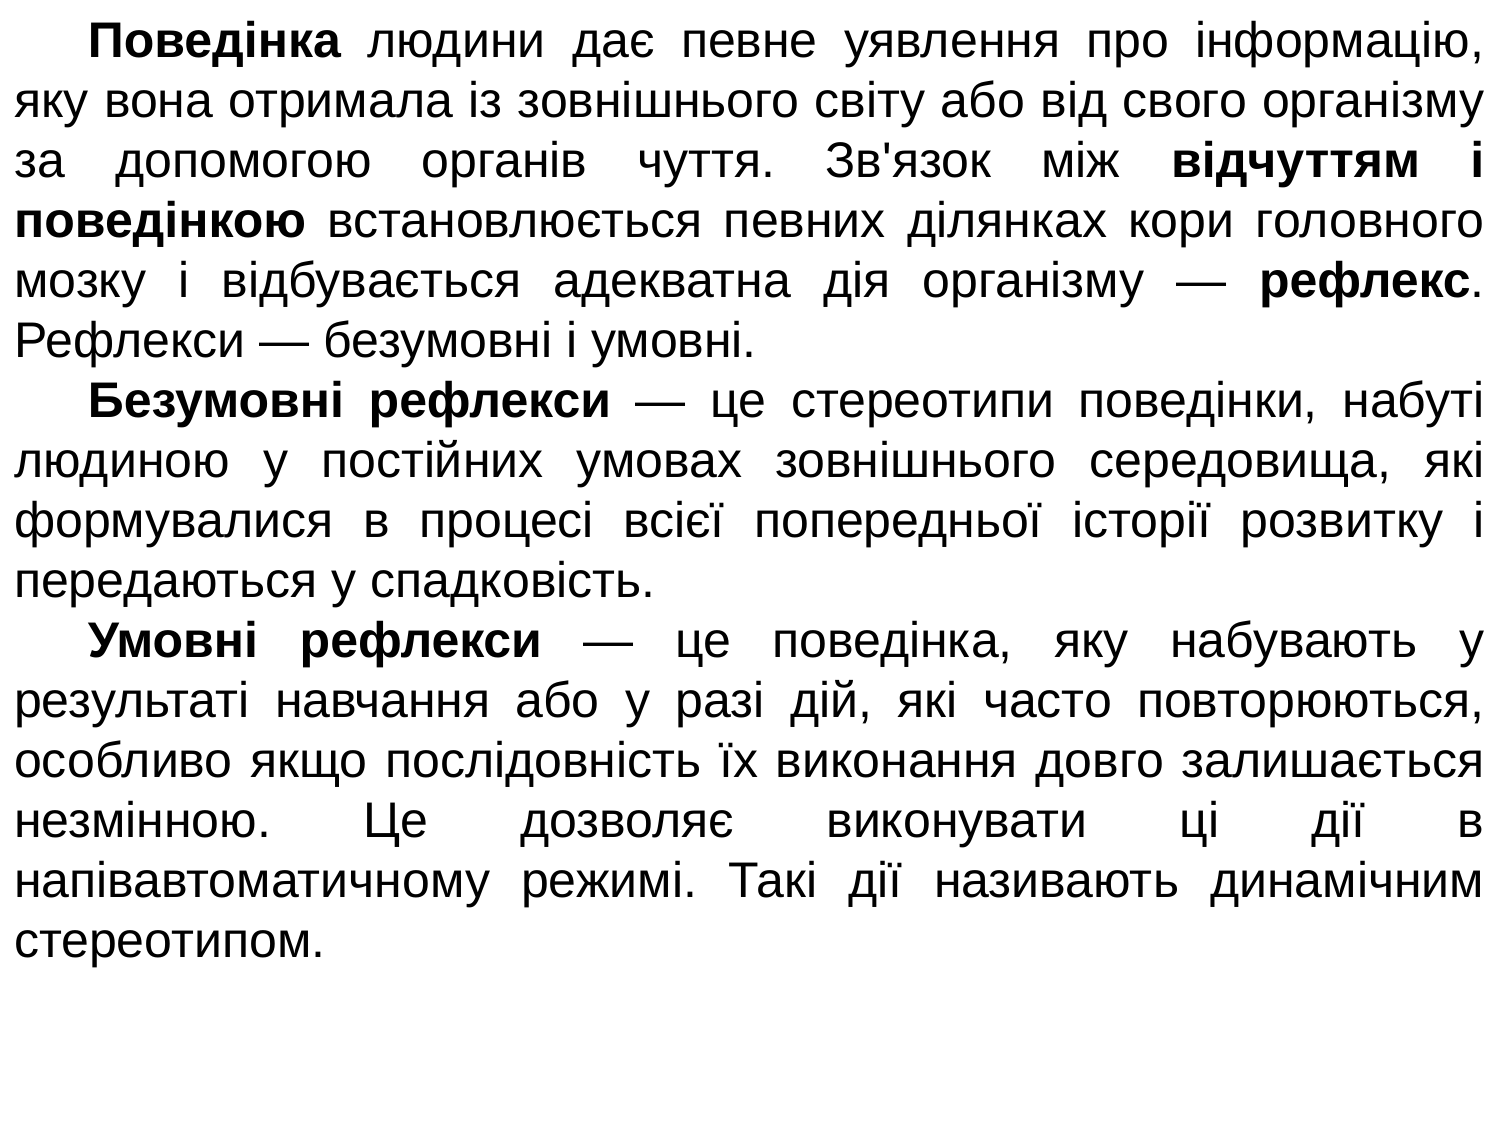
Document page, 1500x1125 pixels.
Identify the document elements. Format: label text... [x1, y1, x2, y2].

text_box Поведінка людини дає певне уявлення про інформацію, яку вона отримала із зовнішнього світу або від свого організму за допомогою органів чуття. Зв'язок між відчуттям і поведінкою встановлюється певних ділянках кори головного мозку і відбувається адекватна дія організму — рефлекс. Рефлекси — безумовні і умовні. Безумовні рефлекси — це стереотипи поведінки, набуті людиною у постійних умовах зовнішнього середовища, які формувалися в процесі всієї попередньої історії розвитку і передаються у спадковість. Умовні рефлекси — це поведінка, яку набувають у результаті навчання або у разі дій, які часто повторюються, особливо якщо послідовність їх виконання довго залишається незмінною. Це дозволяє виконувати ці дії в напівавтоматичному режимі. Такі дії називають динамічним стереотипом. [0, 0, 1500, 975]
